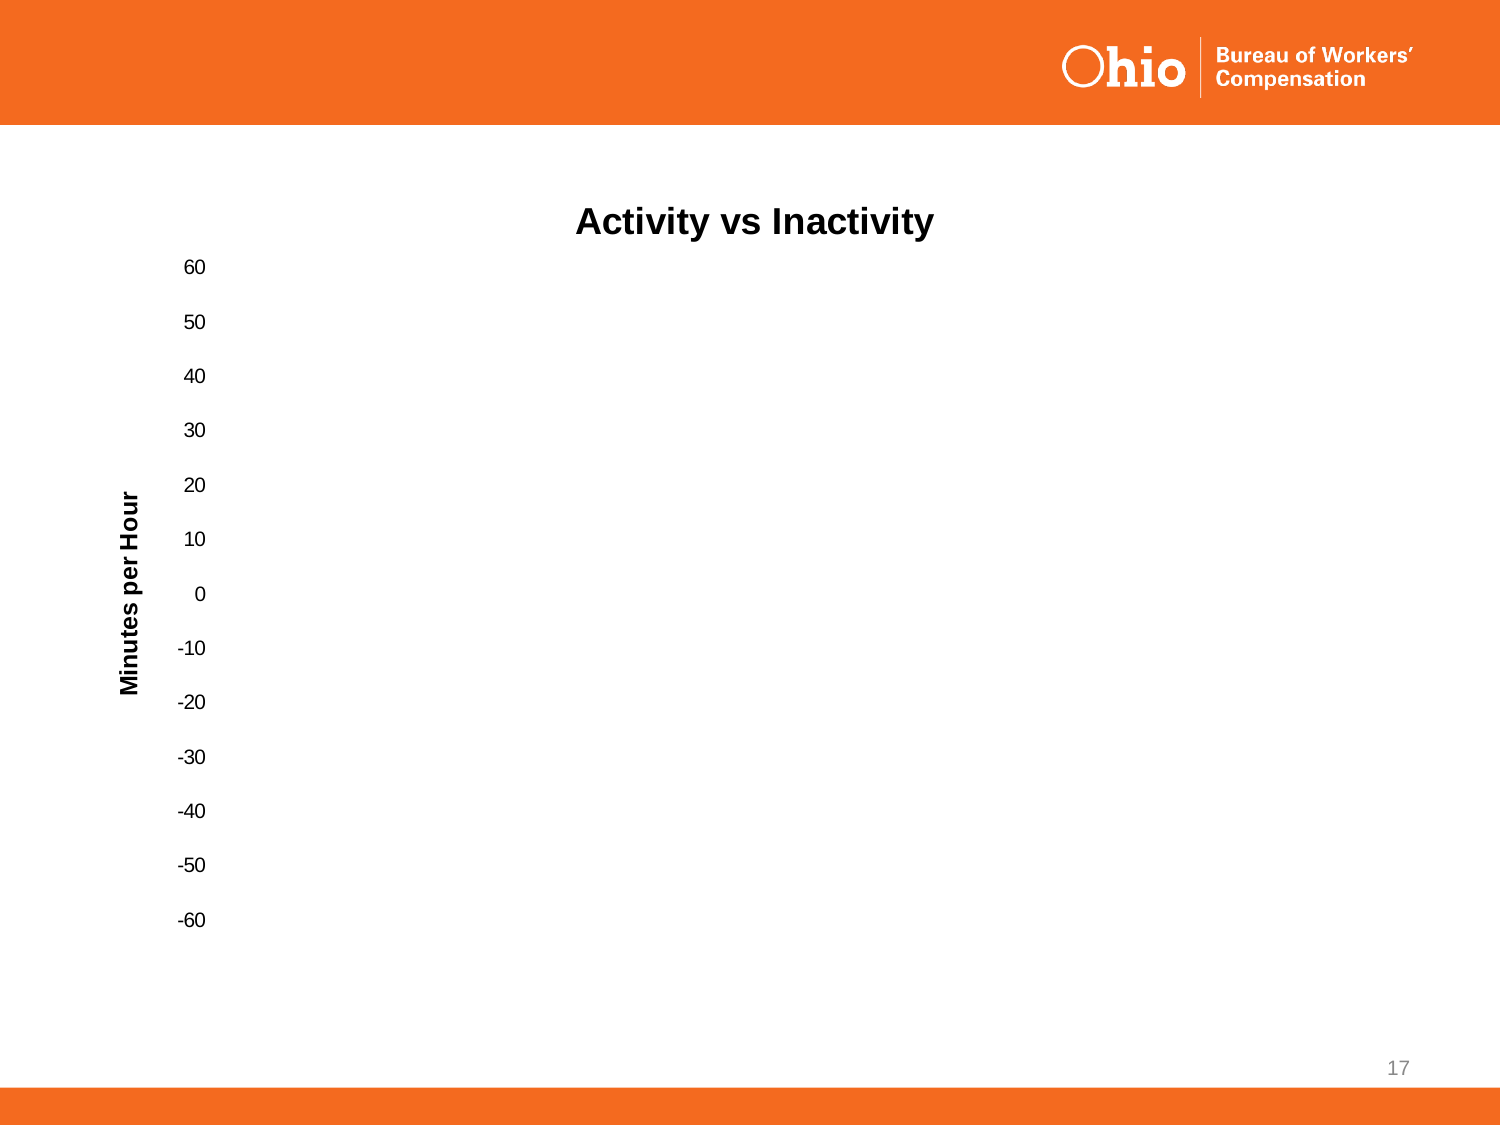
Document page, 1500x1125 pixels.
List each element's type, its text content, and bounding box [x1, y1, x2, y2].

slide_number 17 [1074, 1058, 1425, 1098]
chart [49, 174, 1426, 1051]
picture [1062, 37, 1413, 98]
